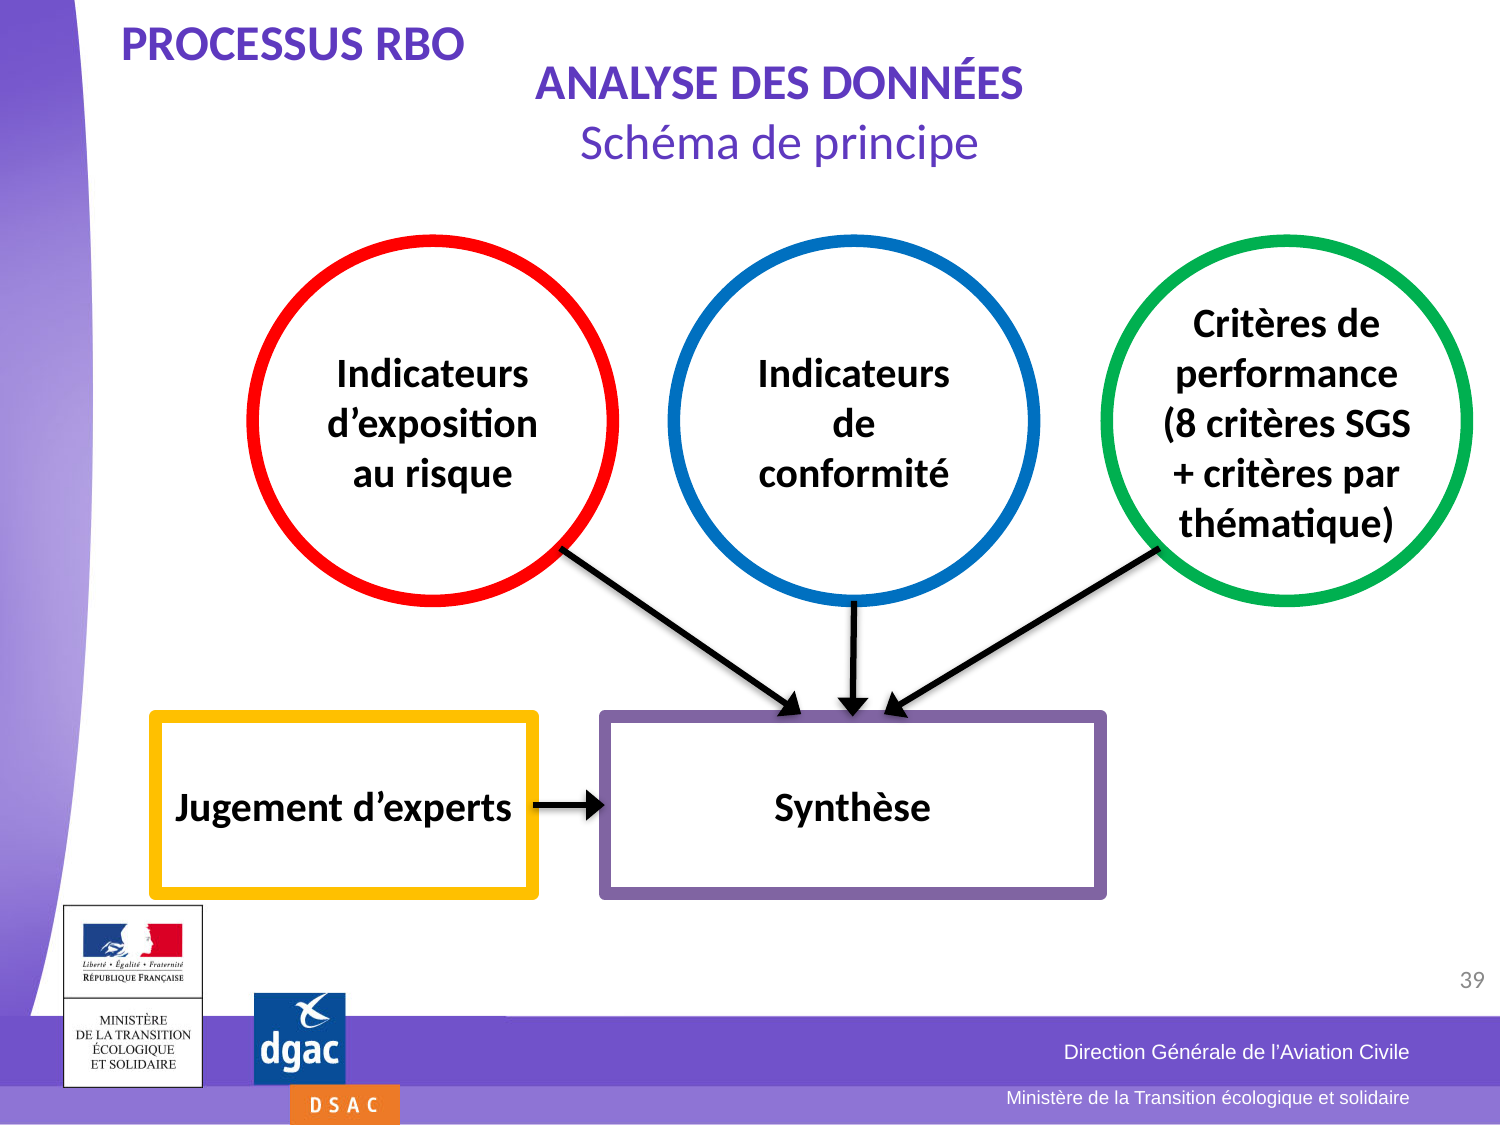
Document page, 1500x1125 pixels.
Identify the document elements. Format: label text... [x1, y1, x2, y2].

text_box Processus RBO [92, 2, 494, 81]
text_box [559, 547, 802, 715]
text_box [883, 547, 1160, 715]
text_box Jugement d’experts [153, 714, 535, 896]
text_box Synthèse [603, 714, 1103, 896]
text_box Indicateurs d’exposition au risque [250, 238, 615, 604]
text_box Indicateurs de conformité [671, 238, 1037, 603]
text_box Critères de performance (8 critères SGS + critères par thématique) [1104, 238, 1470, 604]
slide_number 39 [1149, 948, 1500, 1009]
title Analyse des données Schéma de principe [142, 42, 1418, 198]
picture [0, 0, 1500, 1125]
